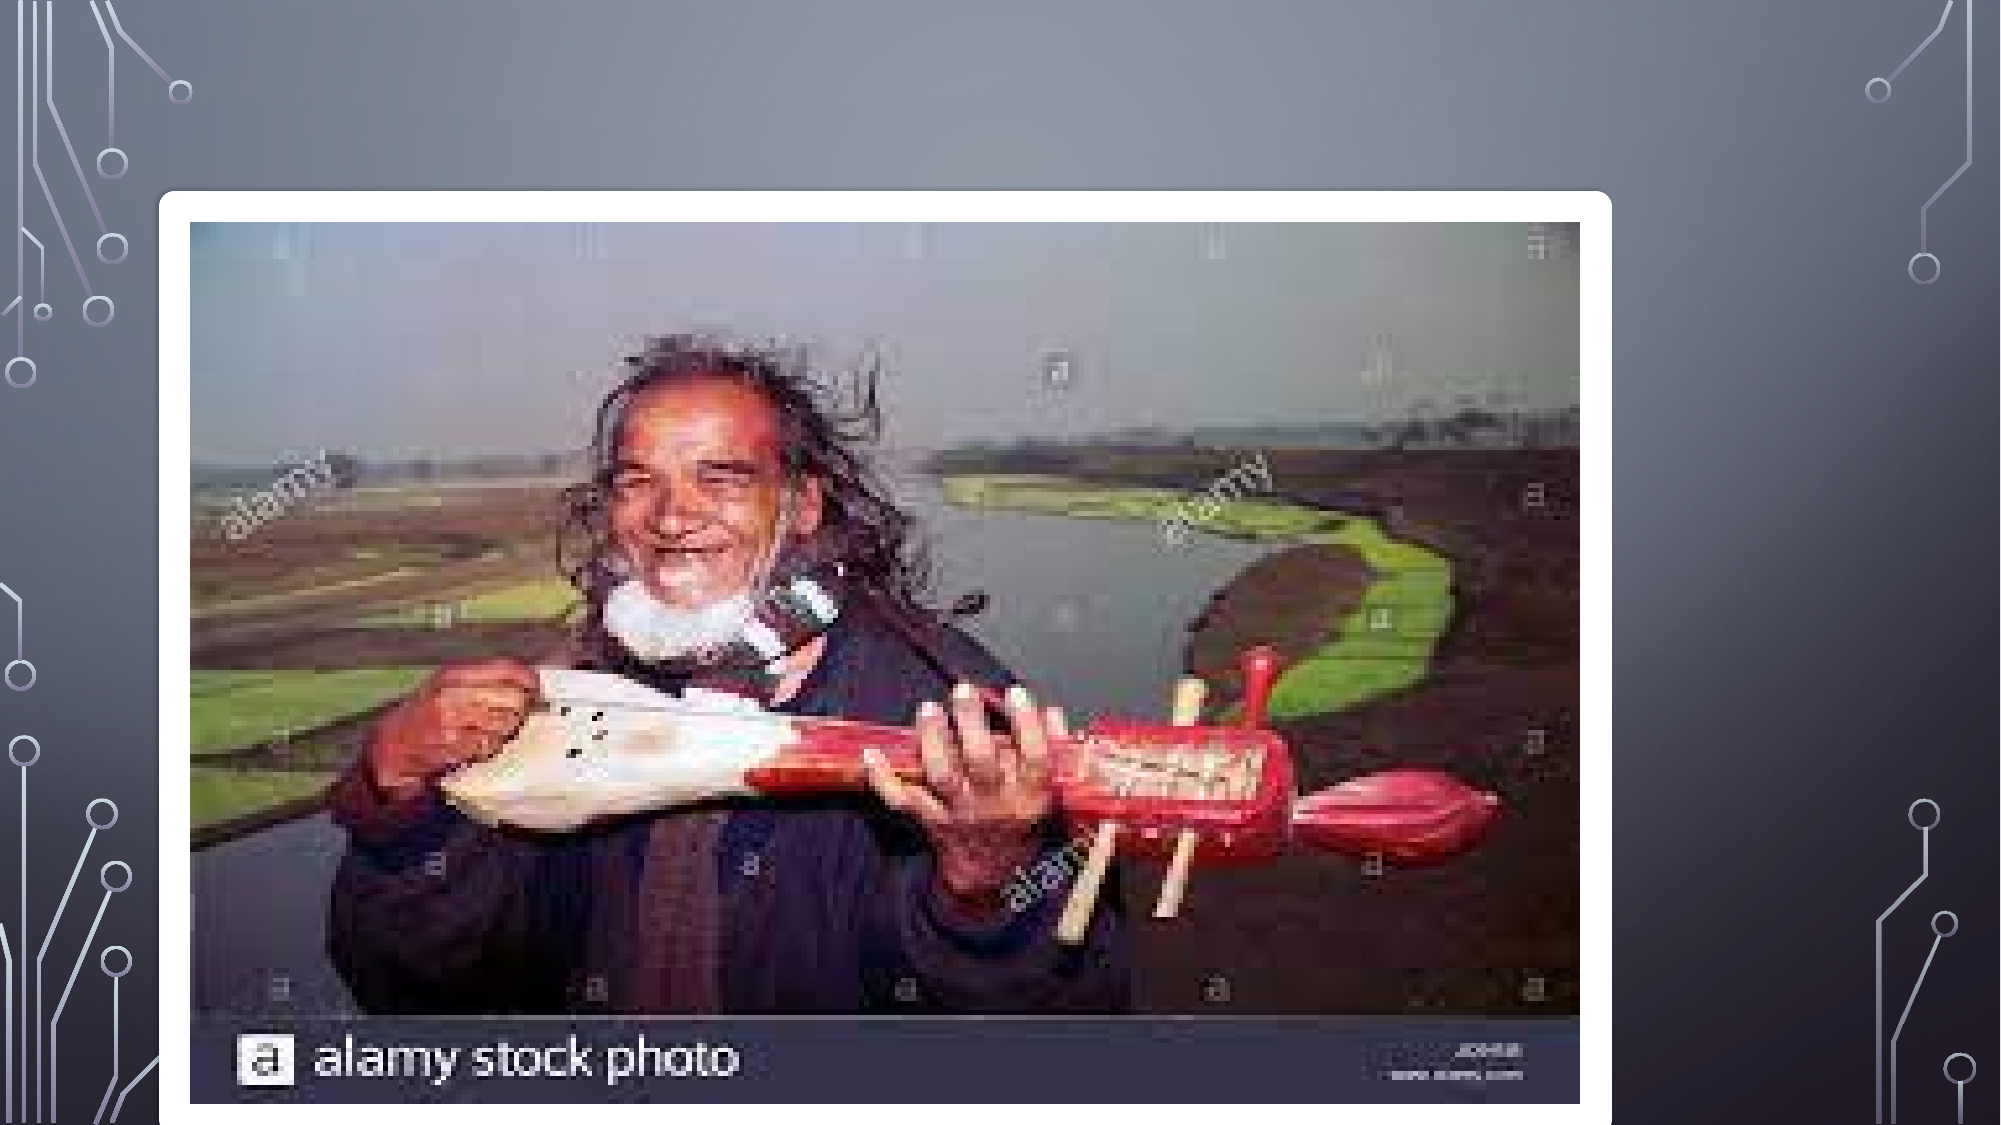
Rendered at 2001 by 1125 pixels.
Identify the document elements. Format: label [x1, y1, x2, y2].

picture [189, 222, 1581, 1104]
